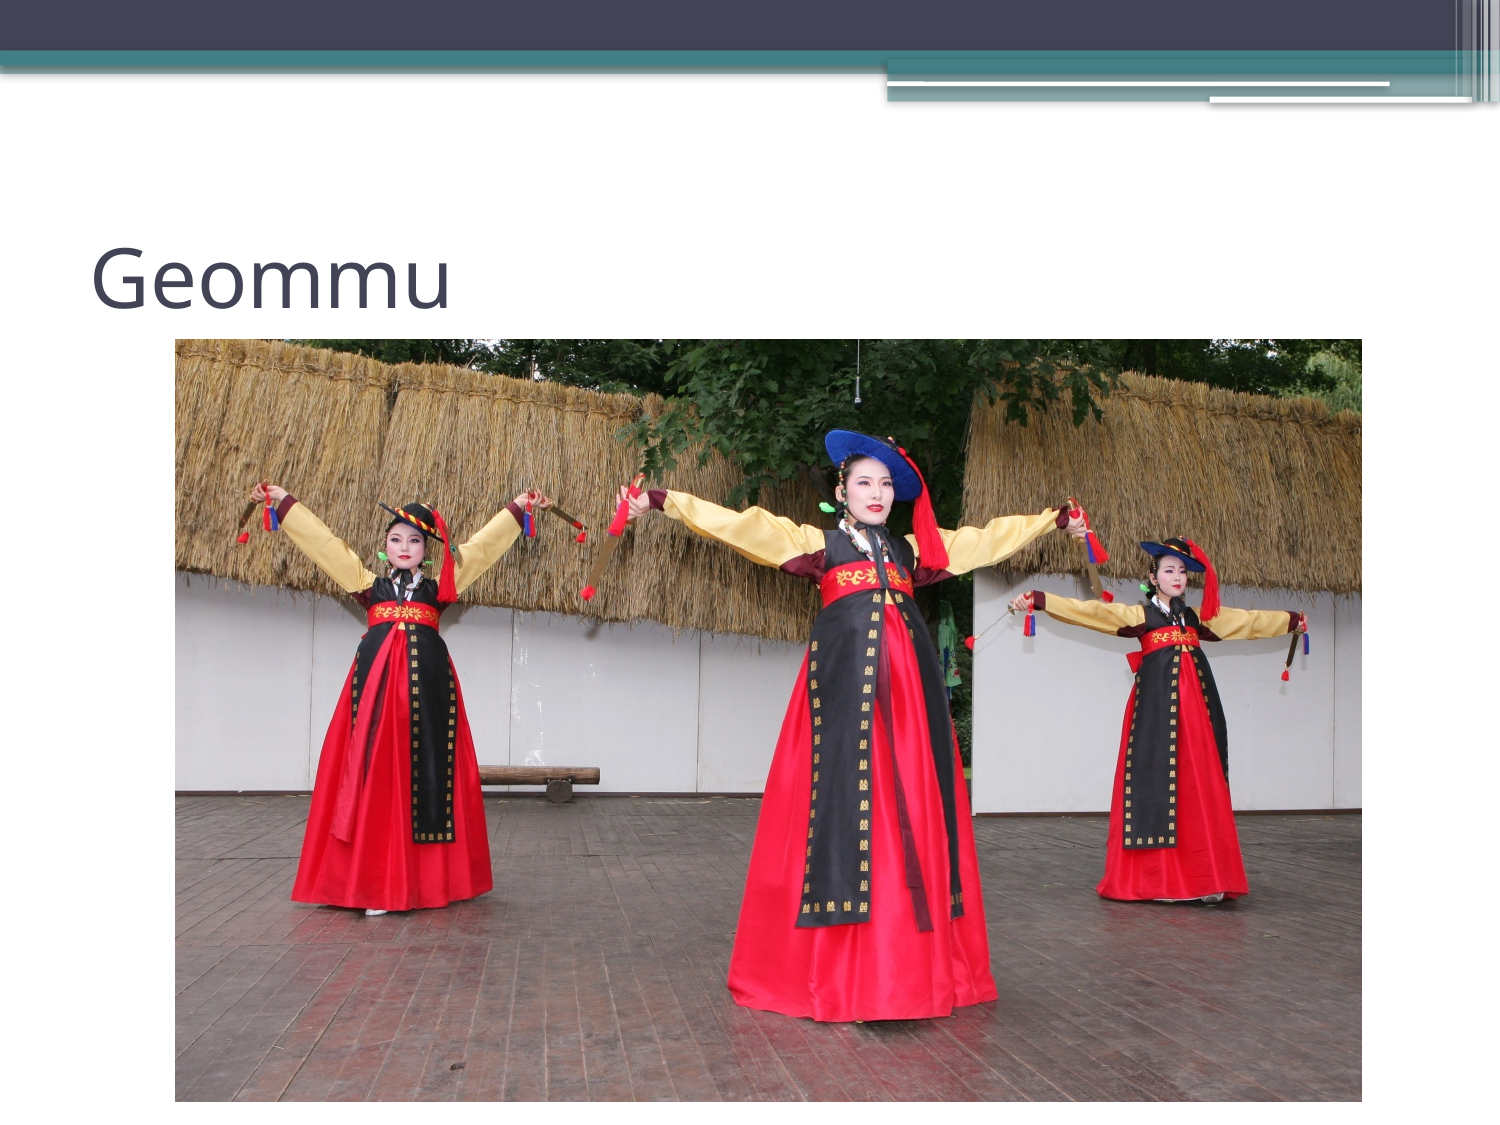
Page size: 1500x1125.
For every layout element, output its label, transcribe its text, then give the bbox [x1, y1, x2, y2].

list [175, 339, 1362, 1102]
title Geommu [75, 187, 1425, 363]
